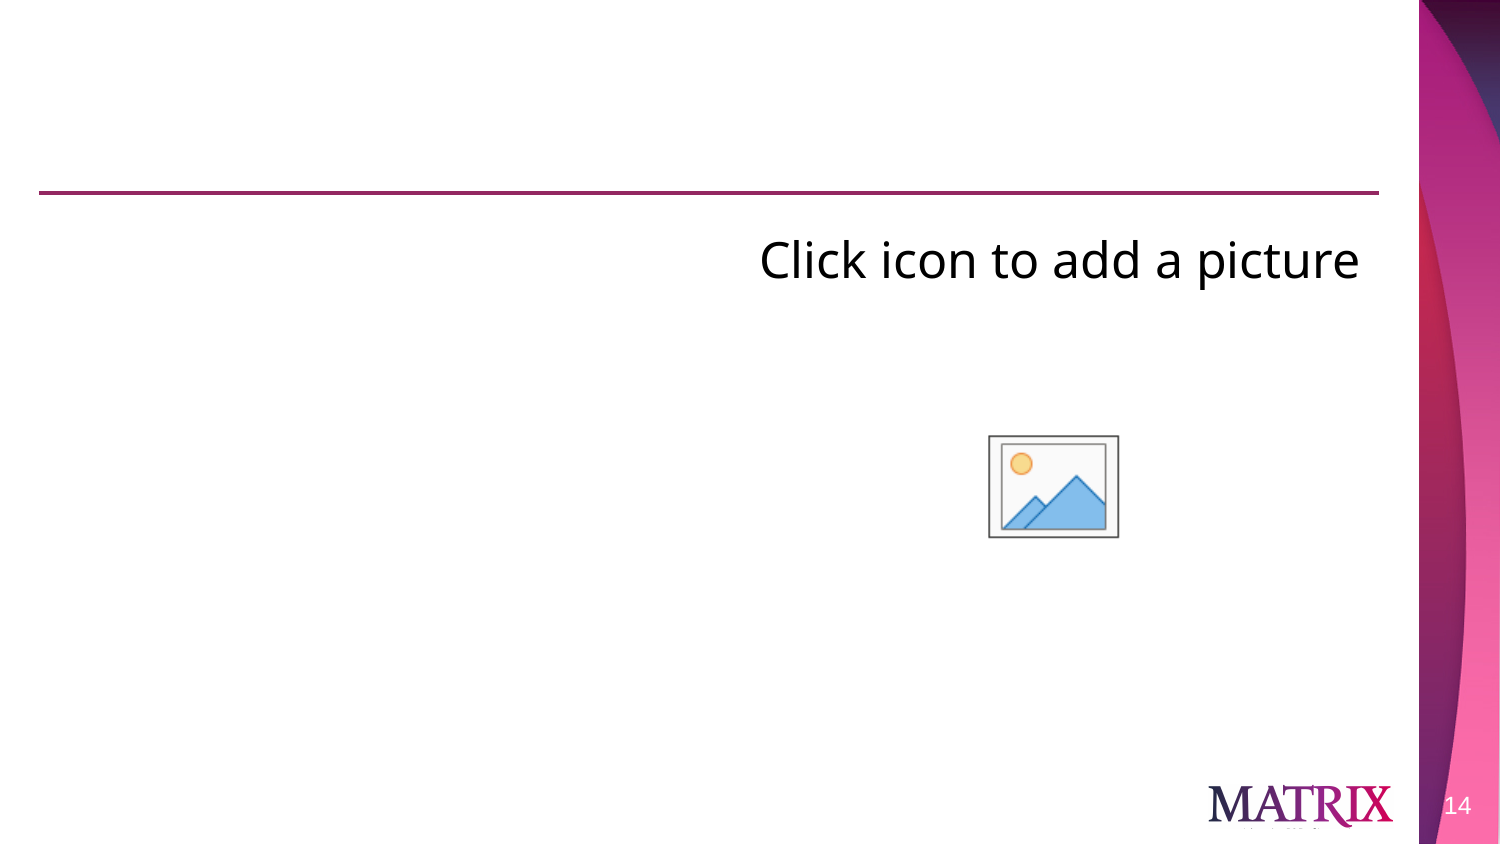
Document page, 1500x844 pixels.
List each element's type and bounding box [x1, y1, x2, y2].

picture [1419, 0, 1500, 844]
picture [726, 221, 1381, 753]
picture [1208, 784, 1394, 829]
